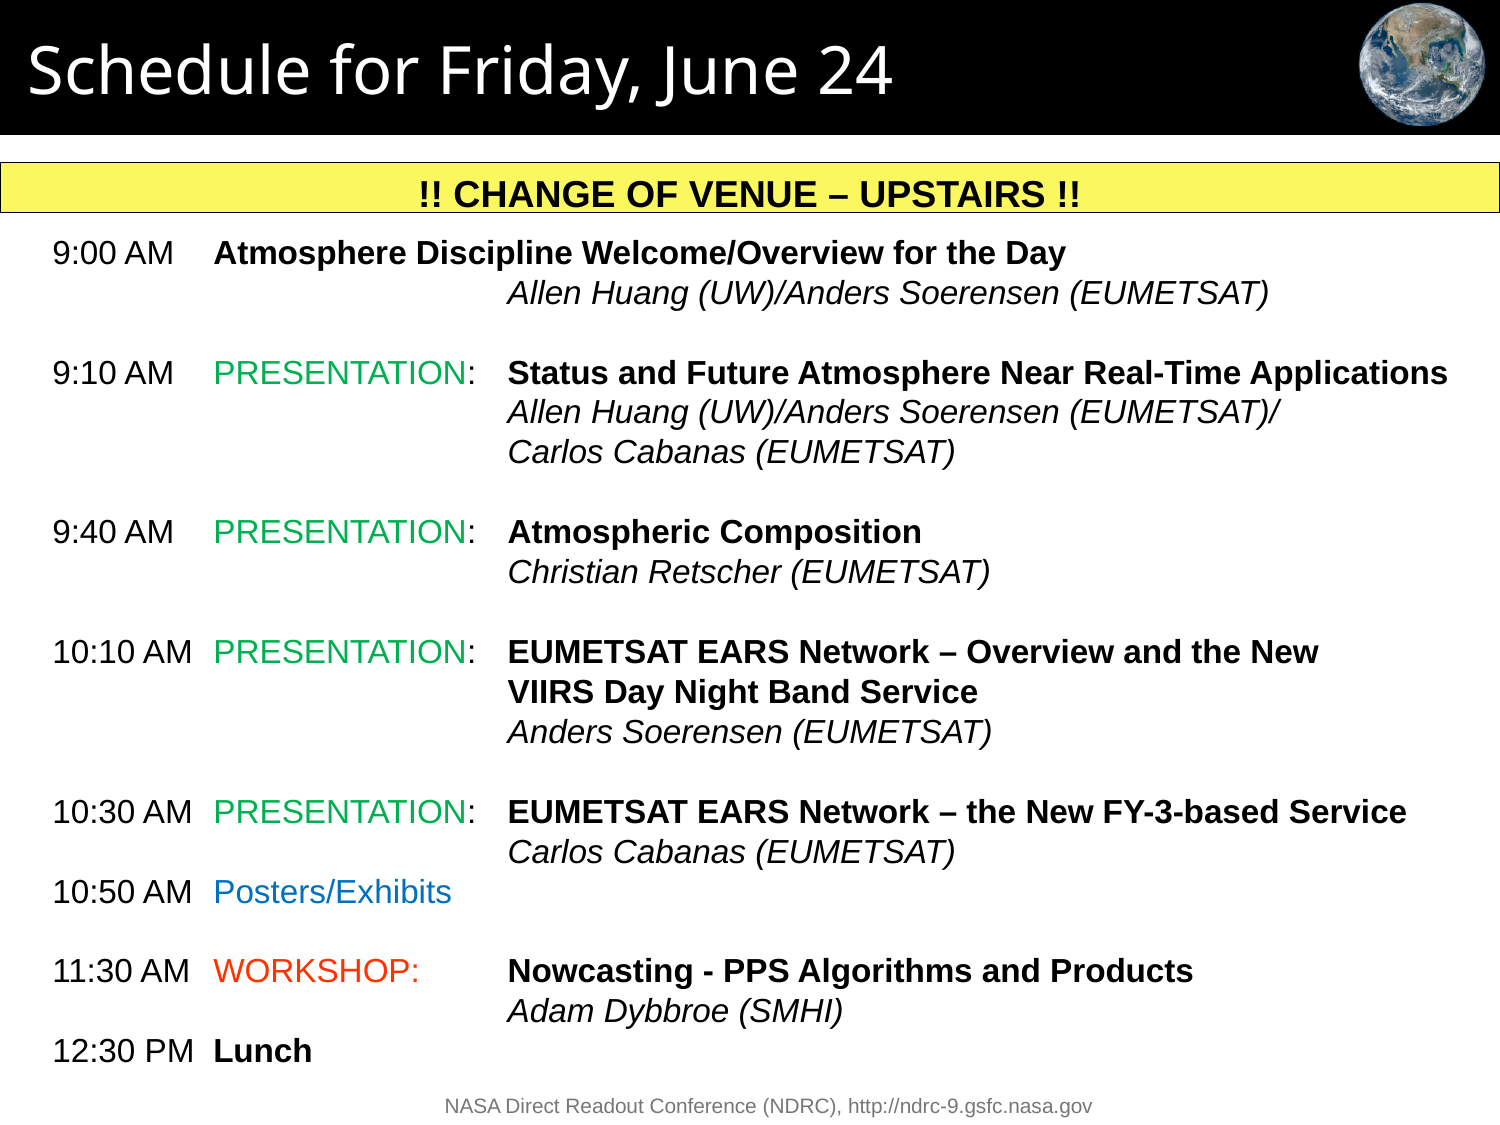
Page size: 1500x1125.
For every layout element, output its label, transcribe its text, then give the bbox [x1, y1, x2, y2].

footer NASA Direct Readout Conference (NDRC), http://ndrc-9.gsfc.nasa.gov [174, 1084, 1363, 1125]
title Schedule for Friday, June 24 [12, 17, 1313, 118]
text_box 9:00 AM Atmosphere Discipline Welcome/Overview for the Day Allen Huang (UW)/Anders Soerensen (EUMETSAT) 9:10 AM PRESENTATION: Status and Future Atmosphere Near Real-Time Applications Allen Huang (UW)/Anders Soerensen (EUMETSAT)/ Carlos Cabanas (EUMETSAT) 9:40 AM PRESENTATION: Atmospheric Composition Christian Retscher (EUMETSAT) 10:10 AM PRESENTATION: EUMETSAT EARS Network – Overview and the New VIIRS Day Night Band Service Anders Soerensen (EUMETSAT) 10:30 AM PRESENTATION: EUMETSAT EARS Network – the New FY-3-based Service Carlos Cabanas (EUMETSAT) 10:50 AM Posters/Exhibits 11:30 AM WORKSHOP: Nowcasting - PPS Algorithms and Products Adam Dybbroe (SMHI) 12:30 PM Lunch [37, 213, 1475, 1077]
picture [1350, 0, 1494, 135]
text_box !! CHANGE OF VENUE – UPSTAIRS !! [0, 162, 1500, 213]
